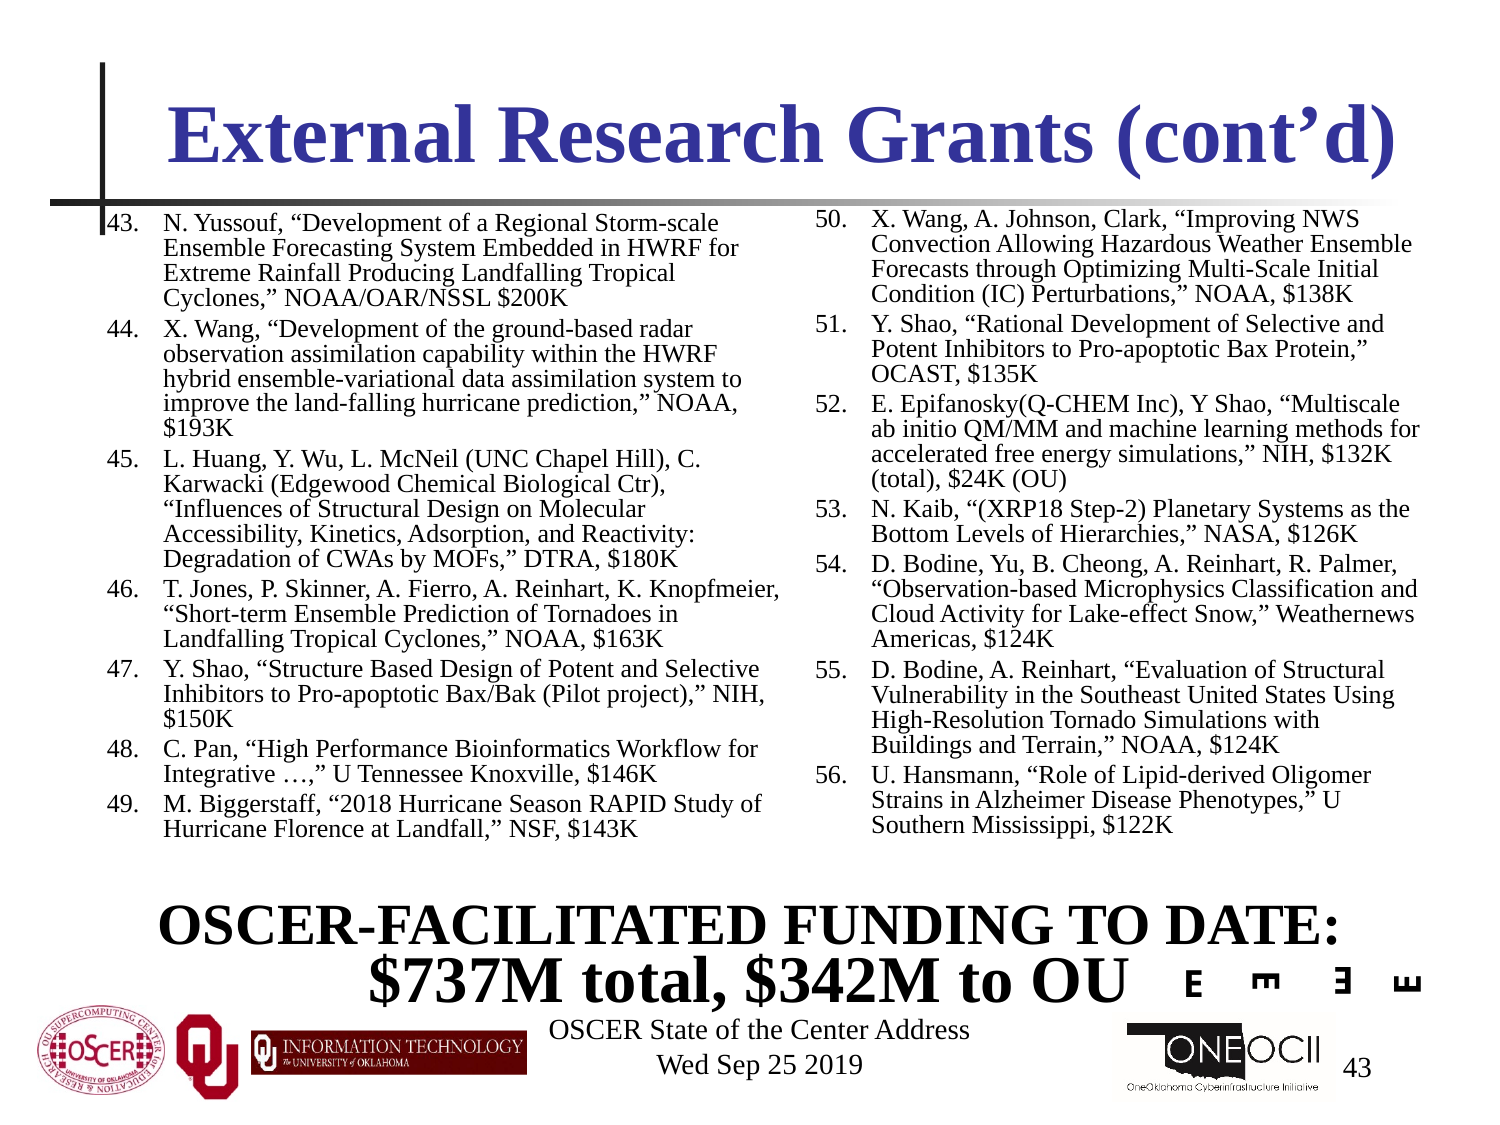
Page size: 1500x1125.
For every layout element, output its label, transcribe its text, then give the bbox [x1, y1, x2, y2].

slide_number 43 [1174, 1026, 1388, 1091]
picture [174, 1018, 240, 1102]
list N. Yussouf, “Development of a Regional Storm-scale Ensemble Forecasting System Embedded in HWRF for Extreme Rainfall Producing Landfalling Tropical Cyclones,” NOAA/OAR/NSSL $200K X. Wang, “Development of the ground-based radar observation assimilation capability within the HWRF hybrid ensemble-variational data assimilation system to improve the land-falling hurricane prediction,” NOAA, $193K L. Huang, Y. Wu, L. McNeil (UNC Chapel Hill), C. Karwacki (Edgewood Chemical Biological Ctr), “Influences of Structural Design on Molecular Accessibility, Kinetics, Adsorption, and Reactivity: Degradation of CWAs by MOFs,” DTRA, $180K T. Jones, P. Skinner, A. Fierro, A. Reinhart, K. Knopfmeier, “Short-term Ensemble Prediction of Tornadoes in Landfalling Tropical Cyclones,” NOAA, $163K Y. Shao, “Structure Based Design of Potent and Selective Inhibitors to Pro-apoptotic Bax/Bak (Pilot project),” NIH, $150K C. Pan, “High Performance Bioinformatics Workflow for Integrative …,” U Tennessee Knoxville, $146K M. Biggerstaff, “2018 Hurricane Season RAPID Study of Hurricane Florence at Landfall,” NSF, $143K [91, 204, 799, 886]
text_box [1161, 949, 1437, 1017]
title External Research Grants (cont’d) [124, 74, 1442, 187]
text_box OSCER-FACILITATED FUNDING TO DATE: $737M total, $342M to OU [74, 886, 1425, 1018]
picture [37, 1005, 165, 1095]
list X. Wang, A. Johnson, Clark, “Improving NWS Convection Allowing Hazardous Weather Ensemble Forecasts through Optimizing Multi-Scale Initial Condition (IC) Perturbations,” NOAA, $138K Y. Shao, “Rational Development of Selective and Potent Inhibitors to Pro-apoptotic Bax Protein,” OCAST, $135K E. Epifanosky(Q-CHEM Inc), Y Shao, “Multiscale ab initio QM/MM and machine learning methods for accelerated free energy simulations,” NIH, $132K (total), $24K (OU) N. Kaib, “(XRP18 Step-2) Planetary Systems as the Bottom Levels of Hierarchies,” NASA, $126K D. Bodine, Yu, B. Cheong, A. Reinhart, R. Palmer, “Observation-based Microphysics Classification and Cloud Activity for Lake-effect Snow,” Weathernews Americas, $124K D. Bodine, A. Reinhart, “Evaluation of Structural Vulnerability in the Southeast United States Using High-Resolution Tornado Simulations with Buildings and Terrain,” NOAA, $124K U. Hansmann, “Role of Lipid-derived Oligomer Strains in Alzheimer Disease Phenotypes,” U Southern Mississippi, $122K [799, 199, 1438, 901]
picture [1112, 1018, 1336, 1102]
footer OSCER State of the Center Address Wed Sep 25 2019 [431, 1018, 1088, 1088]
picture [247, 1028, 431, 1078]
